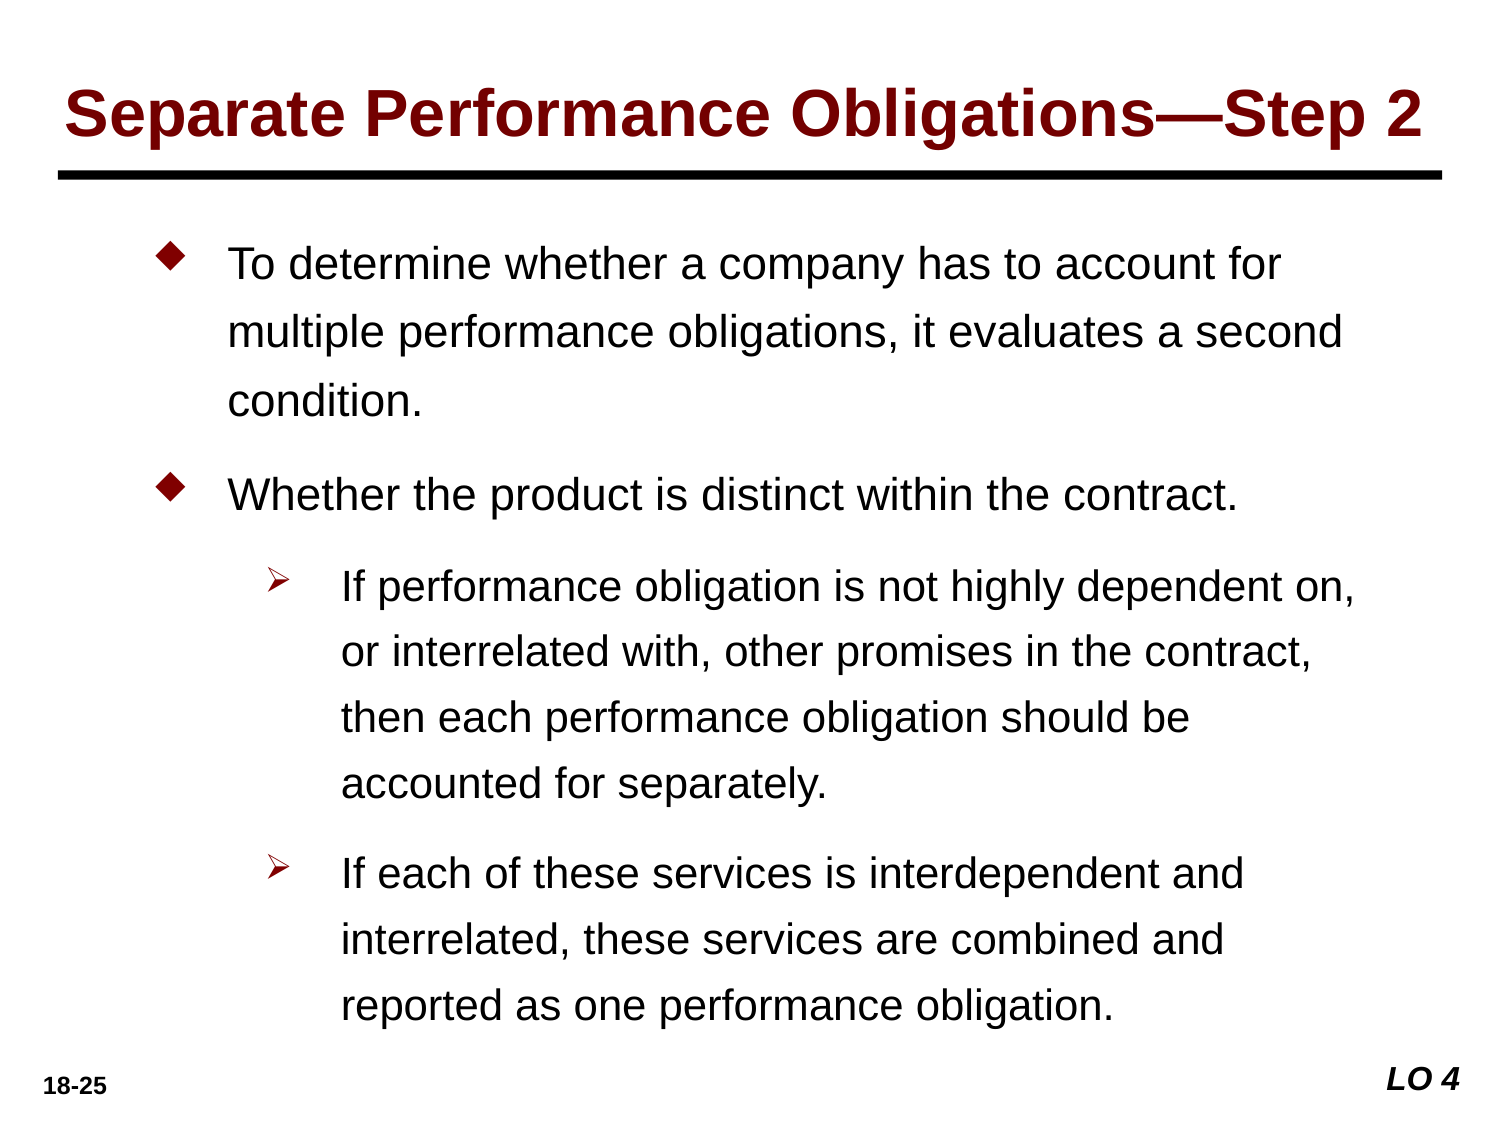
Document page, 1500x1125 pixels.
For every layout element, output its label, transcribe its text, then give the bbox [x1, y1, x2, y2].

text_box Separate Performance Obligations—Step 2 [50, 62, 1450, 155]
text_box To determine whether a company has to account for multiple performance obligations, it evaluates a second condition. Whether the product is distinct within the contract. If performance obligation is not highly dependent on, or interrelated with, other promises in the contract, then each performance obligation should be accounted for separately. If each of these services is interdependent and interrelated, these services are combined and reported as one performance obligation. [99, 212, 1407, 1037]
text_box LO 4 [1337, 1049, 1475, 1105]
